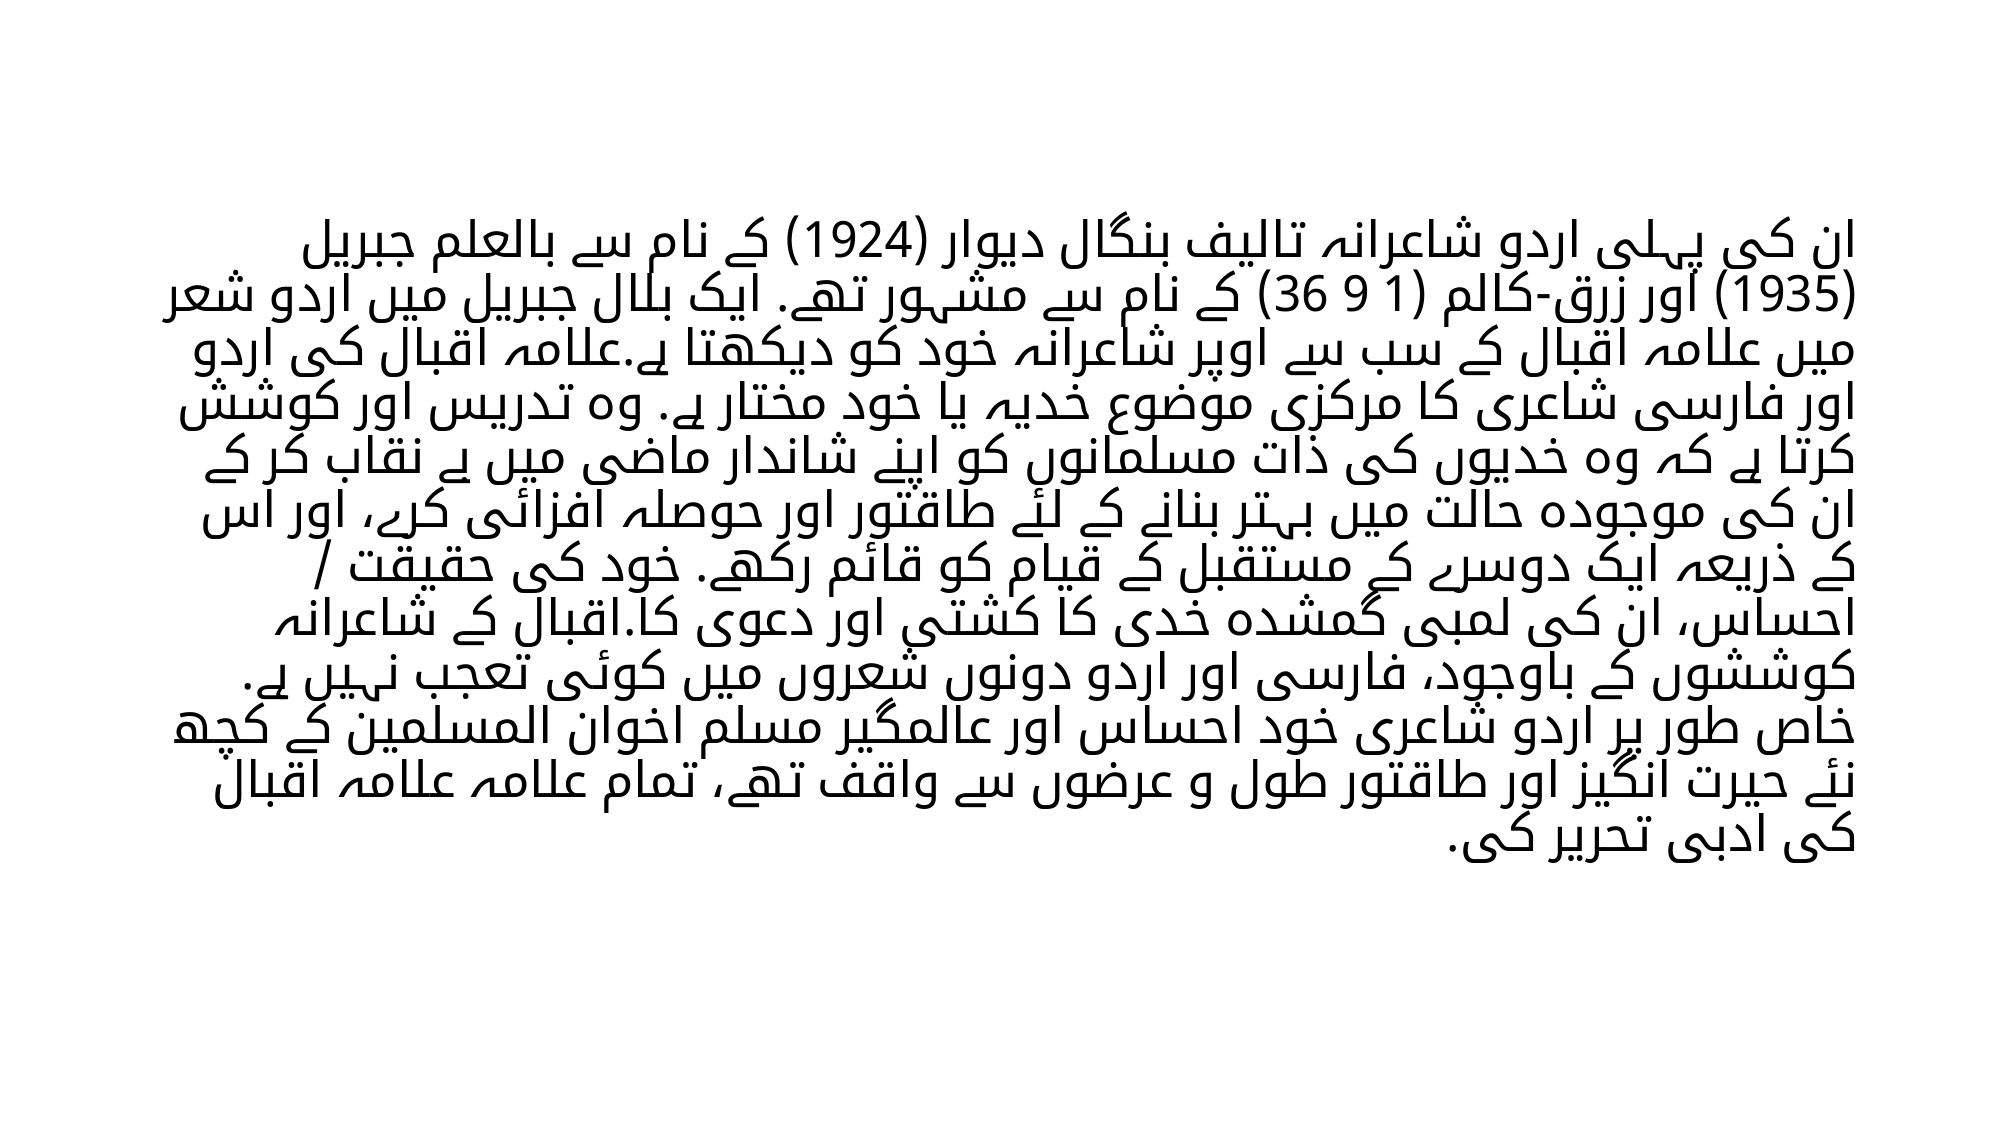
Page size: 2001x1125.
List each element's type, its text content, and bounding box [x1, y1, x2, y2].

title ان کی پہلی اردو شاعرانہ تالیف بنگال دیوار (1924) کے نام سے بالعلم جبریل (1935) اور زرق-کالم (1 9 36) کے نام سے مشہور تھے. ایک بلال جبریل میں اردو شعر میں علامہ اقبال کے سب سے اوپر شاعرانہ خود کو دیکھتا ہے.علامہ اقبال کی اردو اور فارسی شاعری کا مرکزی موضوع خدیہ یا خود مختار ہے. وہ تدریس اور کوشش کرتا ہے کہ وہ خدیوں کی ذات مسلمانوں کو اپنے شاندار ماضی میں بے نقاب کر کے ان کی موجودہ حالت میں بہتر بنانے کے لئے طاقتور اور حوصلہ افزائی کرے، اور اس کے ذریعہ ایک دوسرے کے مستقبل کے قیام کو قائم رکھے. خود کی حقیقت / احساس، ان کی لمبی گمشدہ خدی کا کشتی اور دعوی کا.اقبال کے شاعرانہ کوششوں کے باوجود، فارسی اور اردو دونوں شعروں میں کوئی تعجب نہیں ہے. خاص طور پر اردو شاعری خود احساس اور عالمگیر مسلم اخوان المسلمین کے کچھ نئے حیرت انگیز اور طاقتور طول و عرضوں سے واقف تھے، تمام علامہ علامہ اقبال کی ادبی تحریر کی. [148, 429, 1874, 647]
